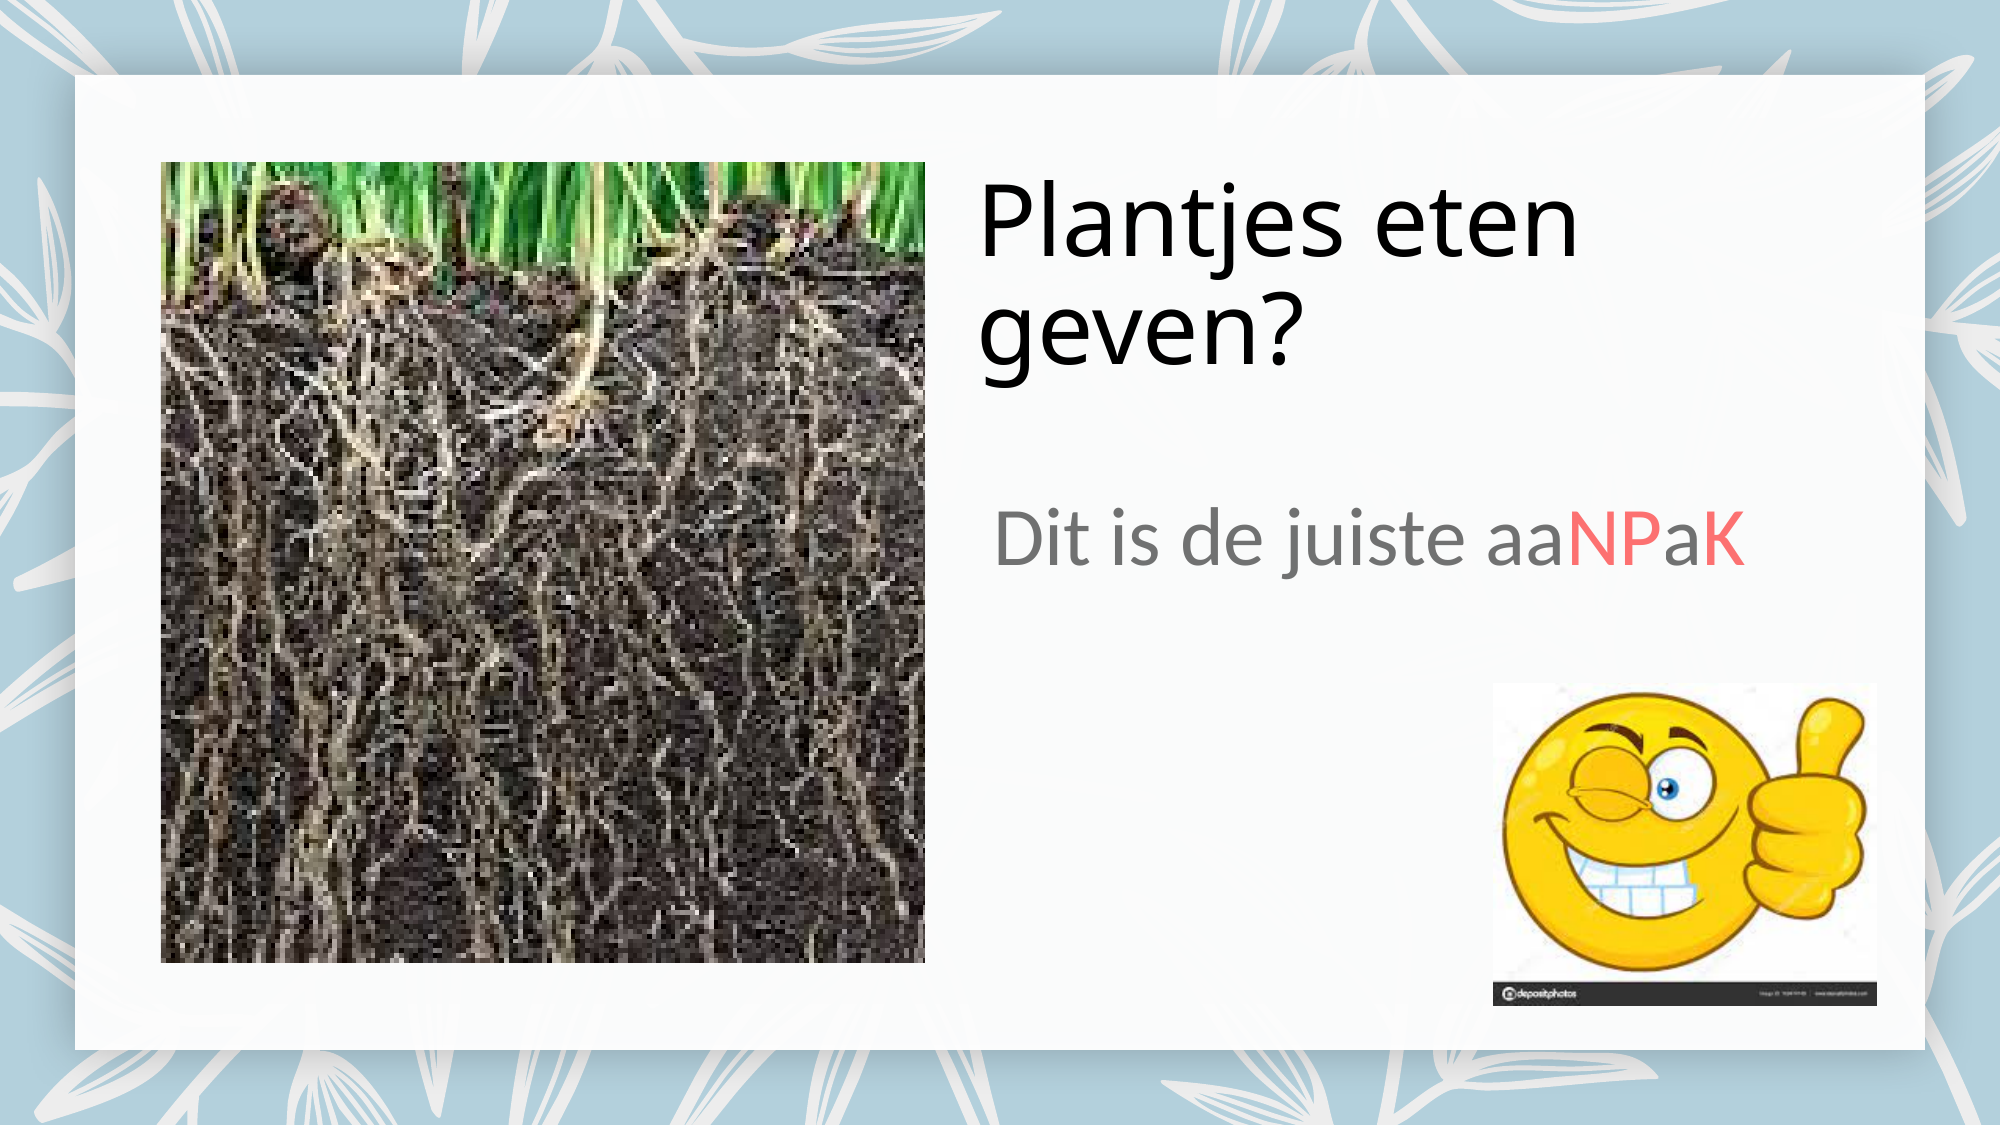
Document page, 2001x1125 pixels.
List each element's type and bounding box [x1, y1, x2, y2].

picture [1493, 683, 1877, 1006]
picture [160, 162, 925, 963]
text_box [0, 0, 2000, 1125]
